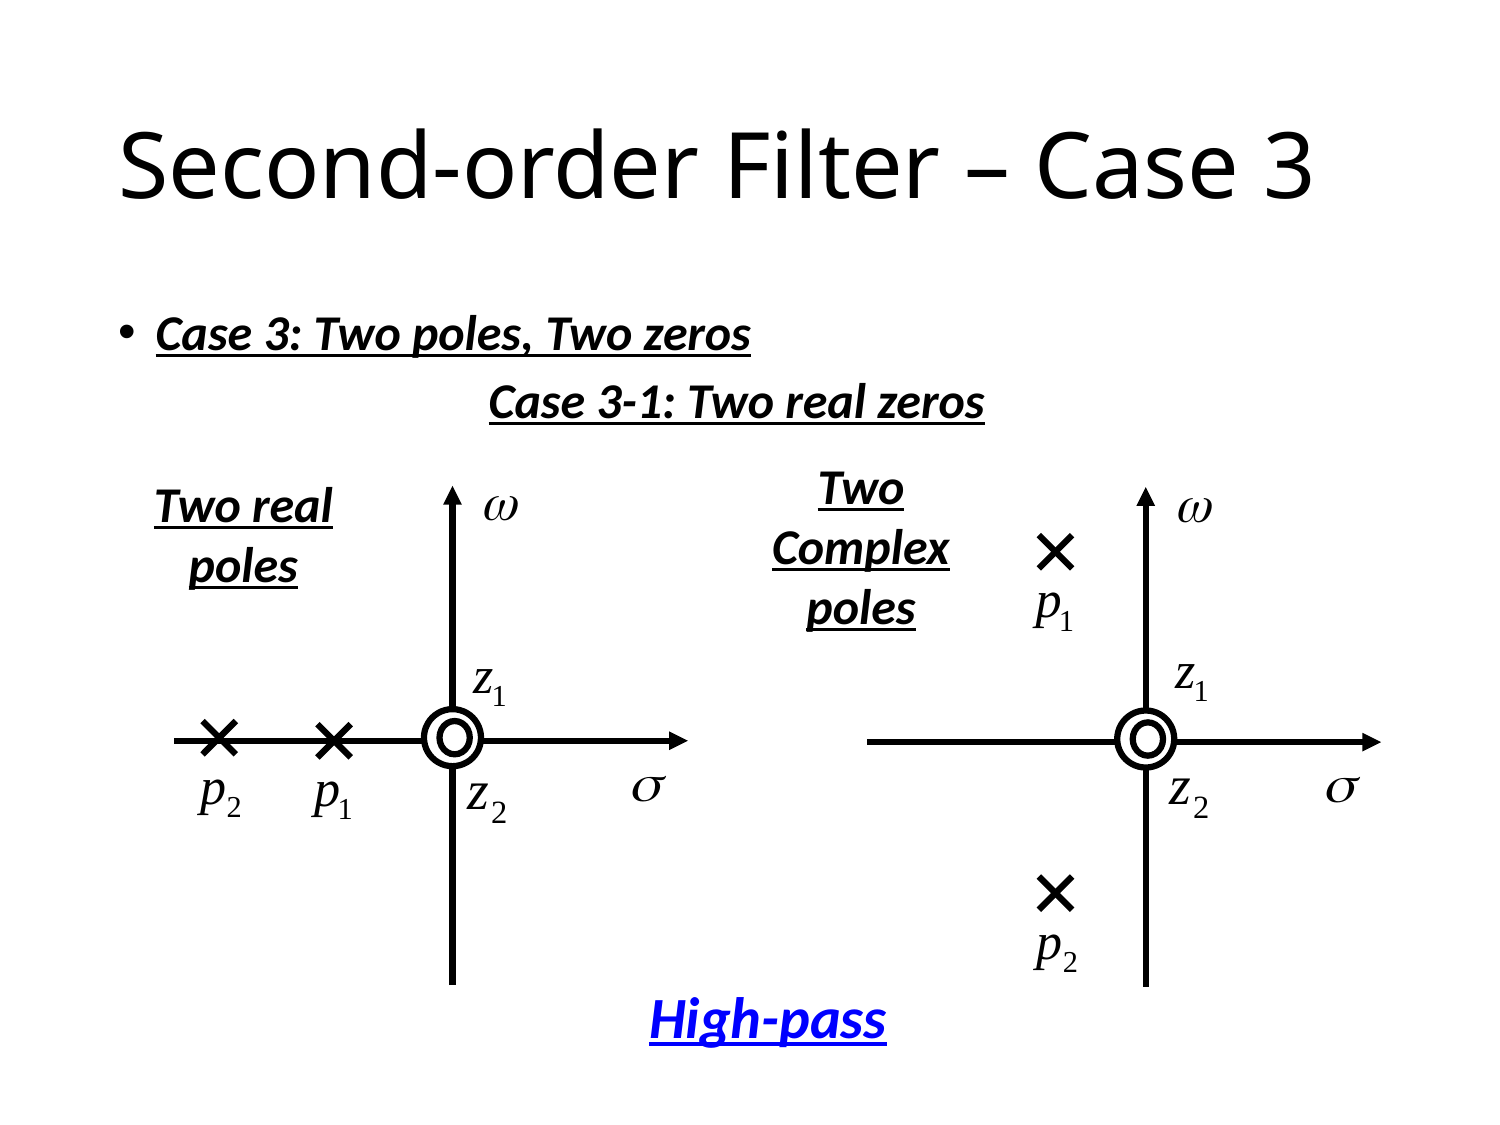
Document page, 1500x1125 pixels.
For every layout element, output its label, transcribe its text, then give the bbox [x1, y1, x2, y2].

text_box Case 3-1: Two real zeros [398, 361, 1000, 436]
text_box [174, 485, 688, 986]
text_box High-pass [486, 972, 1050, 1058]
text_box Two real poles [63, 464, 349, 600]
list Case 3: Two poles, Two zeros [103, 299, 1397, 1014]
text_box Two Complex poles [675, 447, 972, 642]
title Second-order Filter – Case 3 [103, 59, 1397, 278]
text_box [867, 487, 1382, 987]
